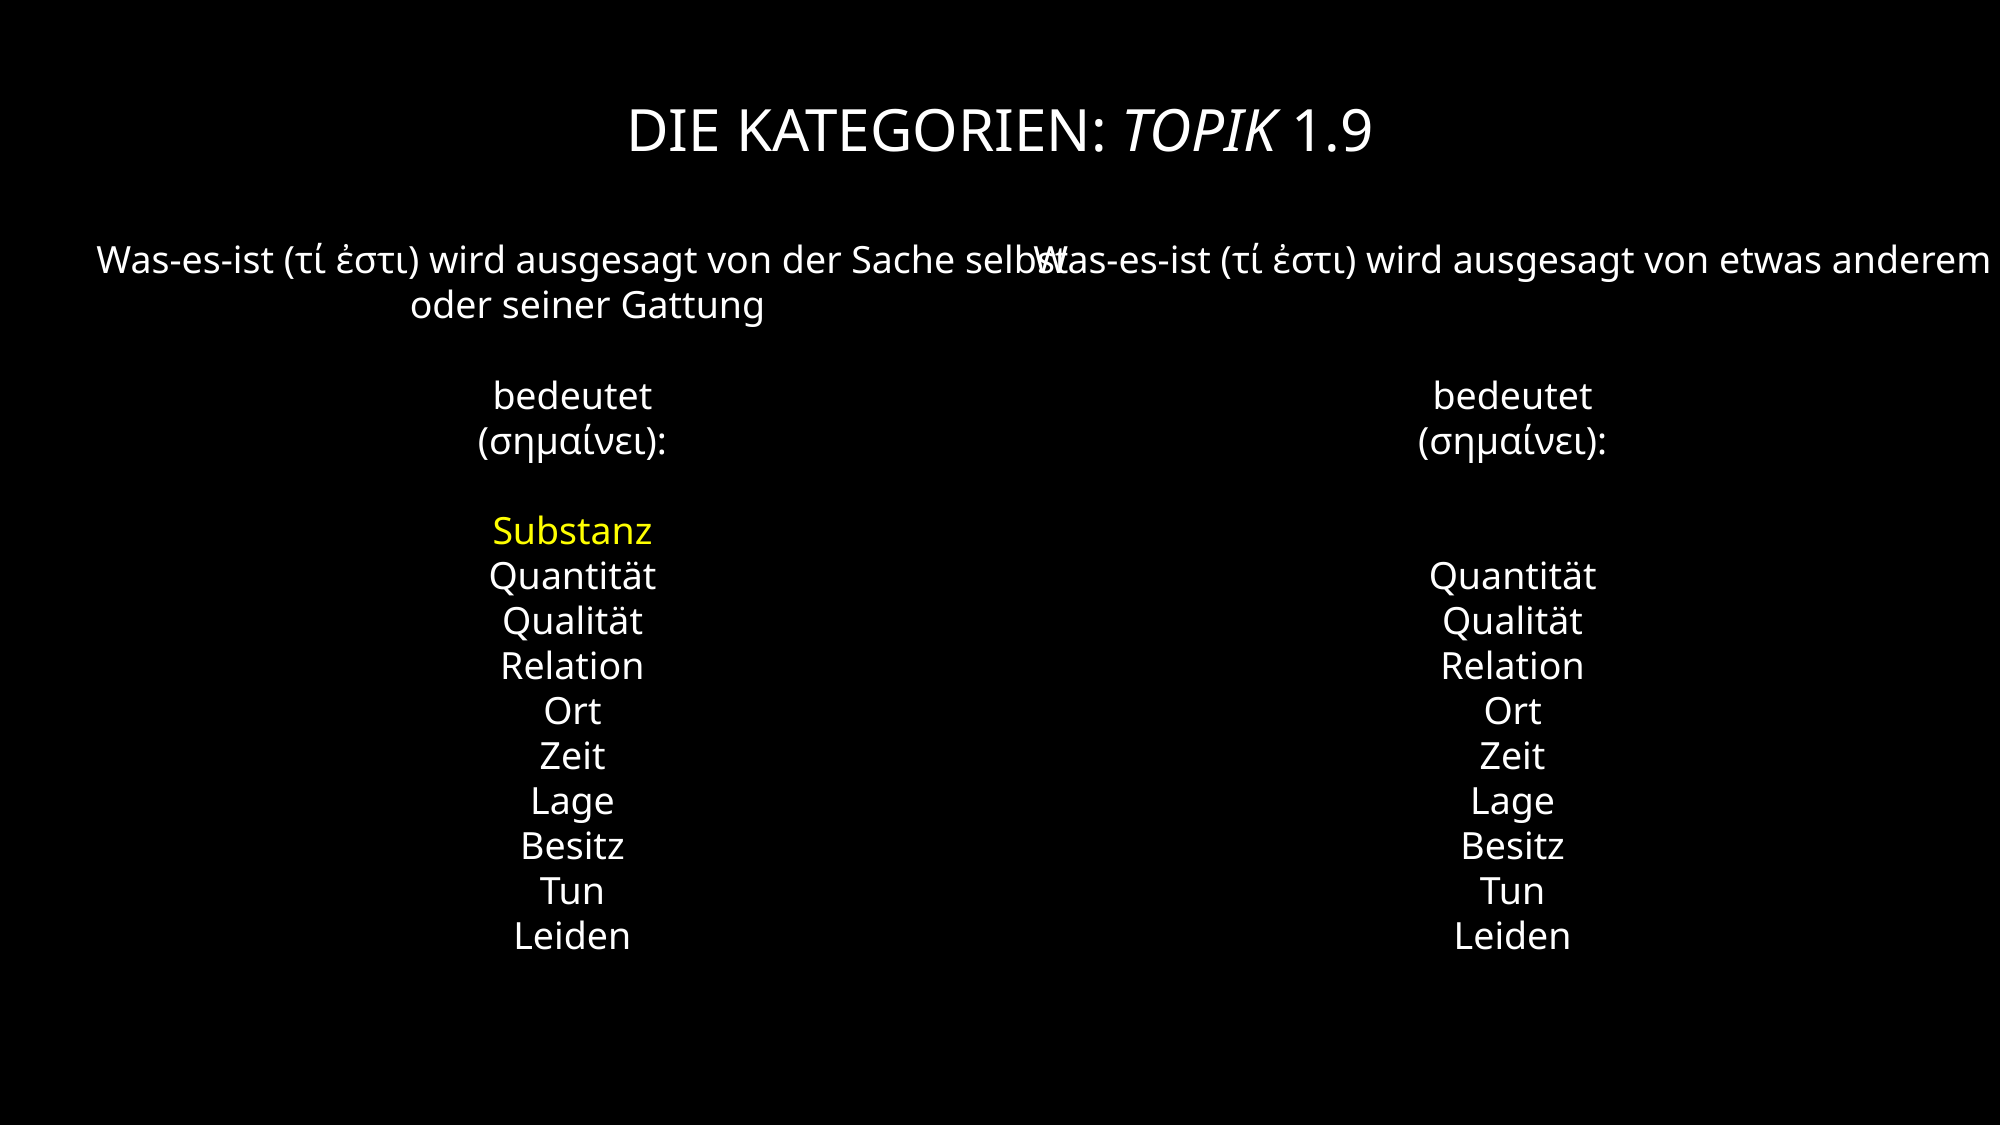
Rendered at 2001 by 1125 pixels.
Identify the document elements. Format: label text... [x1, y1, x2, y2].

text_box bedeutet (σημαίνει): Quantität Qualität Relation Ort Zeit Lage Besitz Tun Leiden [1403, 364, 1623, 965]
text_box bedeutet (σημαίνει): Substanz Quantität Qualität Relation Ort Zeit Lage Besitz Tun Leiden [463, 364, 682, 965]
text_box Die Kategorien: Topik 1.9 [397, 85, 1603, 171]
text_box Was-es-ist (τί ἐστι) wird ausgesagt von etwas anderem [1018, 229, 2000, 334]
text_box Was-es-ist (τί ἐστι) wird ausgesagt von der Sache selbst oder seiner Gattung [81, 229, 1094, 379]
